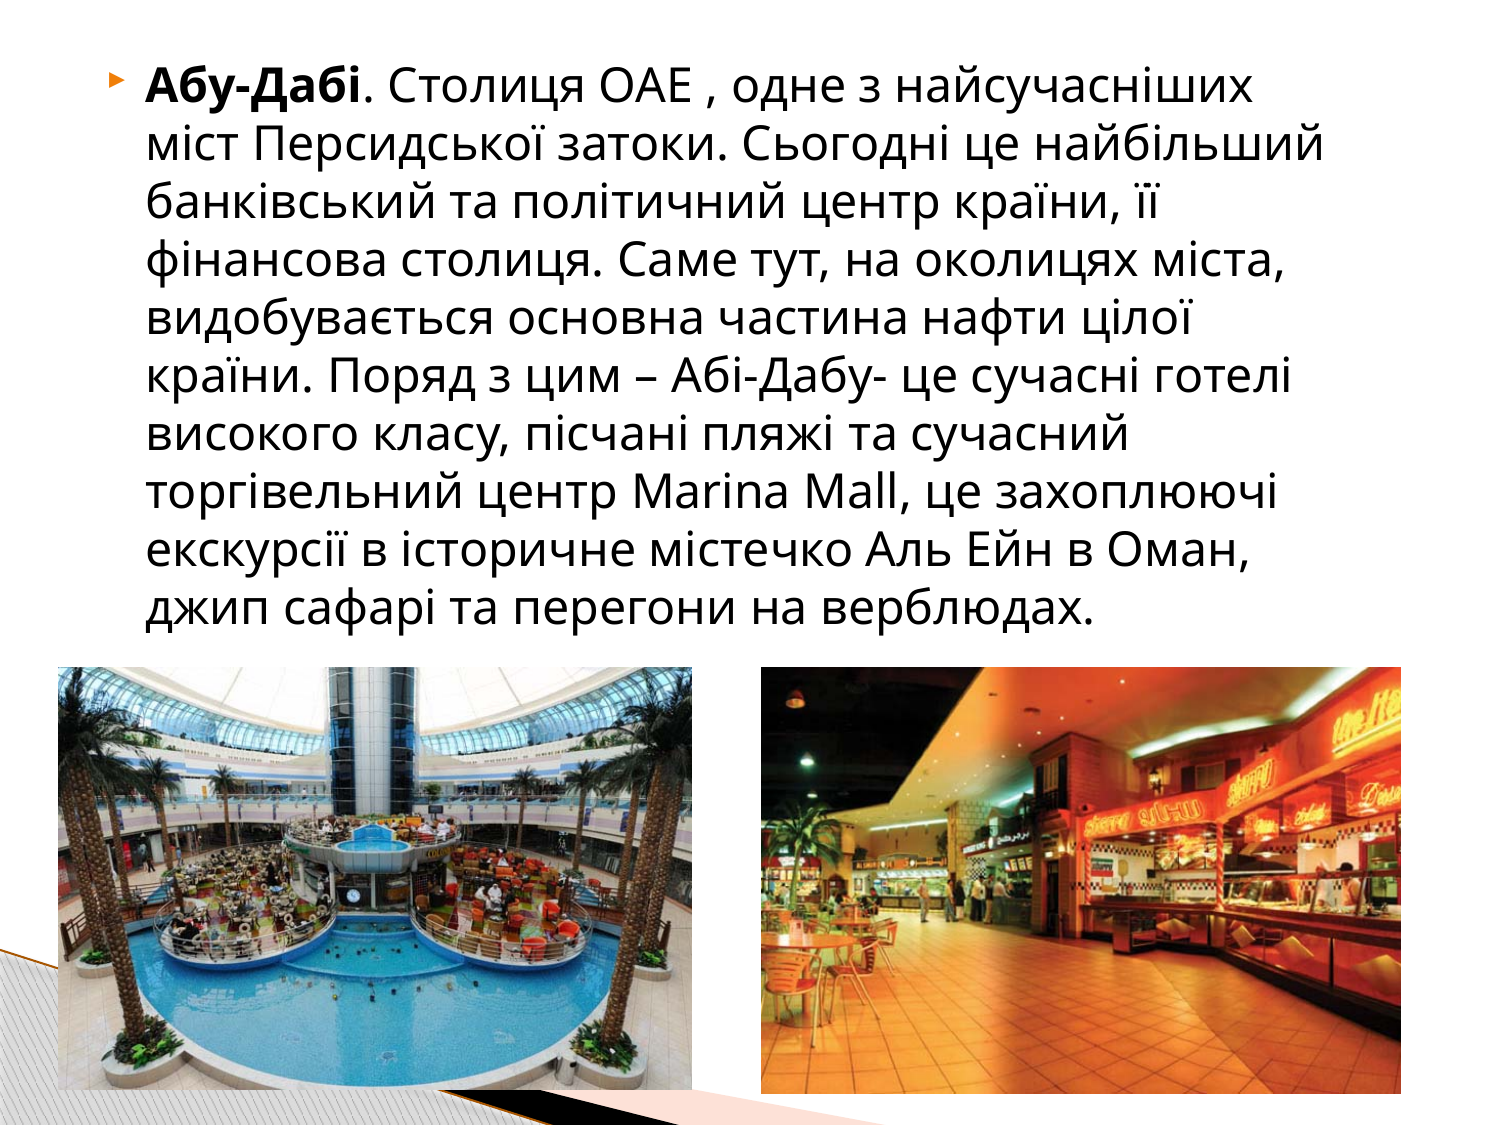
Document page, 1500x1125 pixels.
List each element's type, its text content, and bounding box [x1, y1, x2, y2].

picture [58, 667, 692, 1090]
list Абу-Дабі. Столиця ОАЕ , одне з найсучасніших міст Персидської затоки. Сьогодні це найбільший банківський та політичний центр країни, її фінансова столиця. Саме тут, на околицях міста, видобувається основна частина нафти цілої країни. Поряд з цим – Абі-Дабу- це сучасні готелі високого класу, пісчані пляжі та сучасний торгівельний центр Marina Mall, це захоплюючі екскурсії в історичне містечко Аль Ейн в Оман, джип сафарі та перегони на верблюдах. [75, 46, 1360, 668]
picture [761, 667, 1402, 1094]
